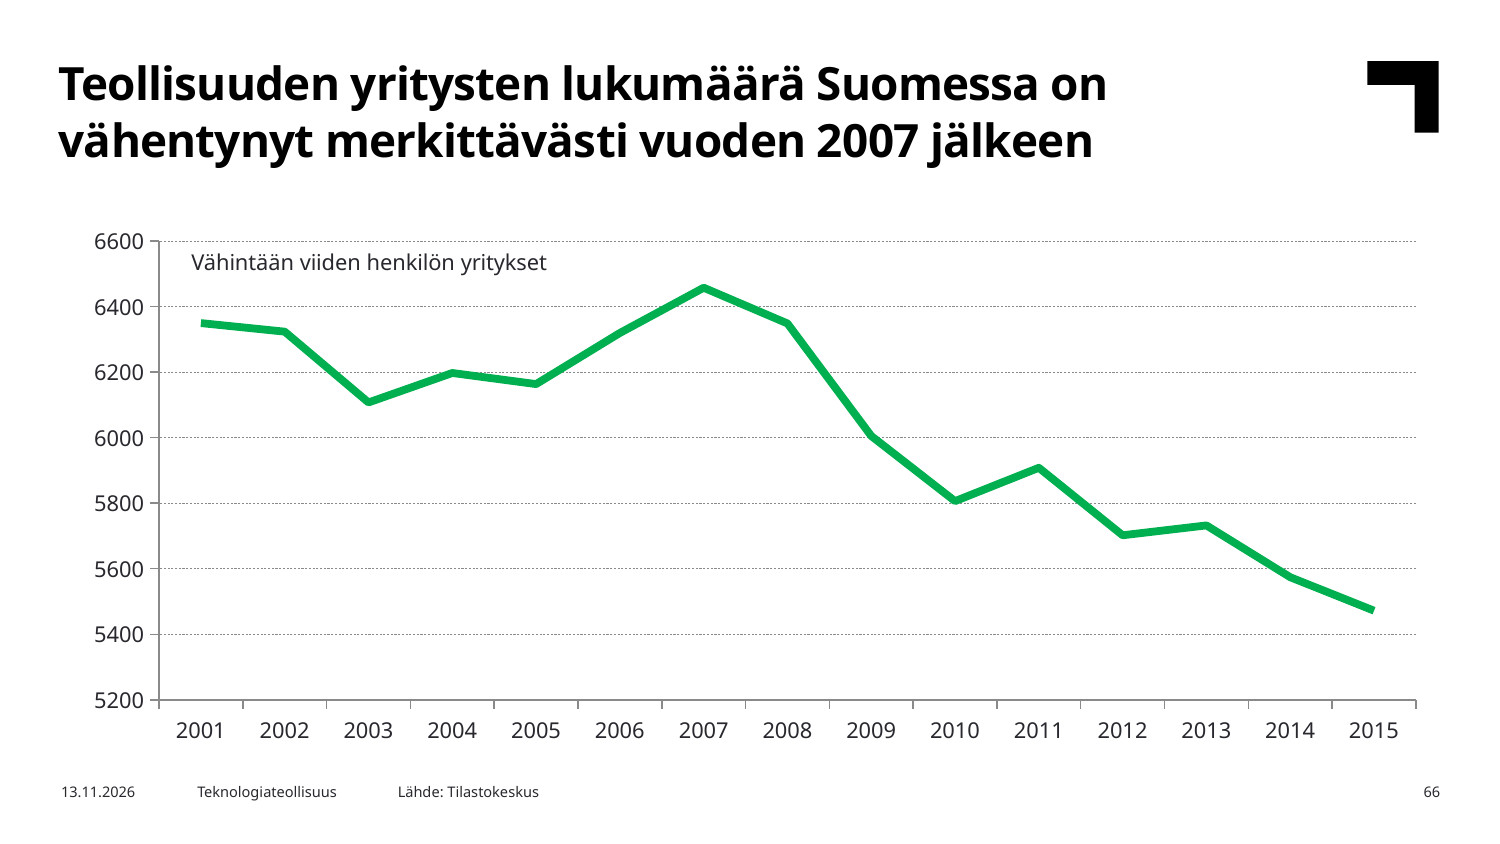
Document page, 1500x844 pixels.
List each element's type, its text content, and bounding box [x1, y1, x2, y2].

chart [62, 219, 1440, 763]
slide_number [46, 775, 182, 803]
list Lähde: Tilastokeskus [382, 775, 871, 803]
footer Teknologiateollisuus [182, 775, 382, 803]
slide_number 66 [1313, 775, 1456, 803]
list Teollisuuden yritysten lukumäärä Suomessa on vähentynyt merkittävästi vuoden 2007 jälkeen [41, 46, 1353, 153]
